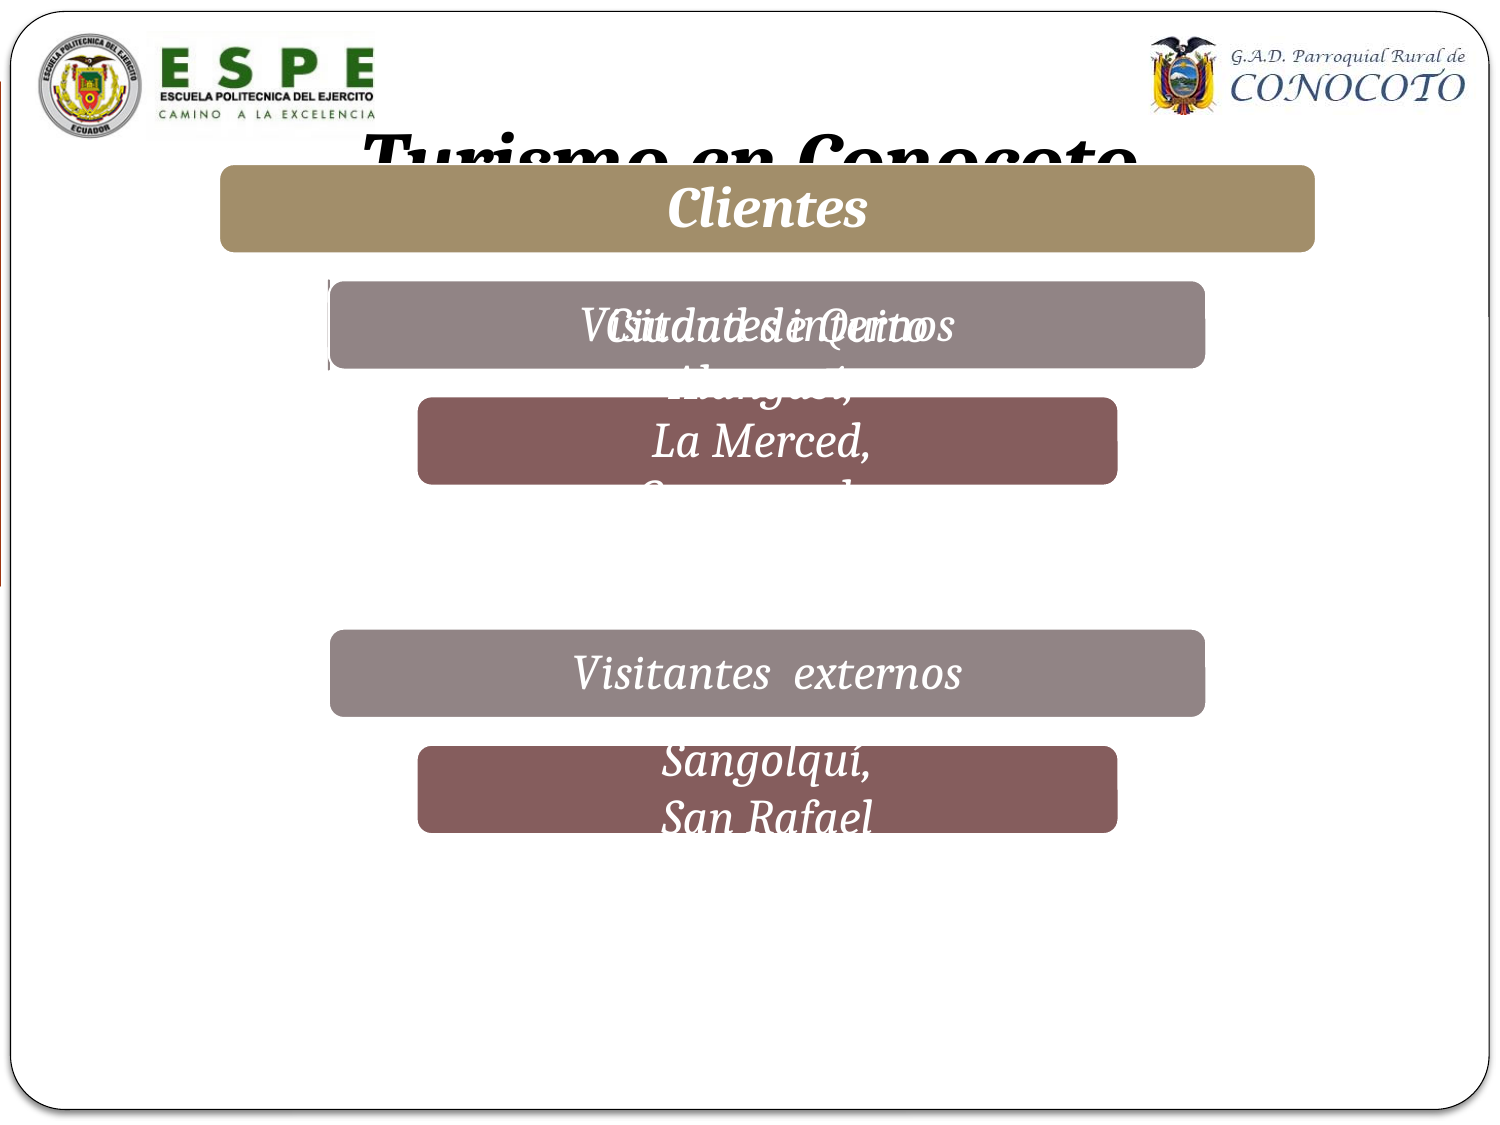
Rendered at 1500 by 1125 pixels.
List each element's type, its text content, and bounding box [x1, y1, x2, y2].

picture [1148, 34, 1477, 118]
picture [34, 30, 376, 141]
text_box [81, 163, 1454, 1067]
title Turismo en Conocoto [0, 35, 1500, 223]
